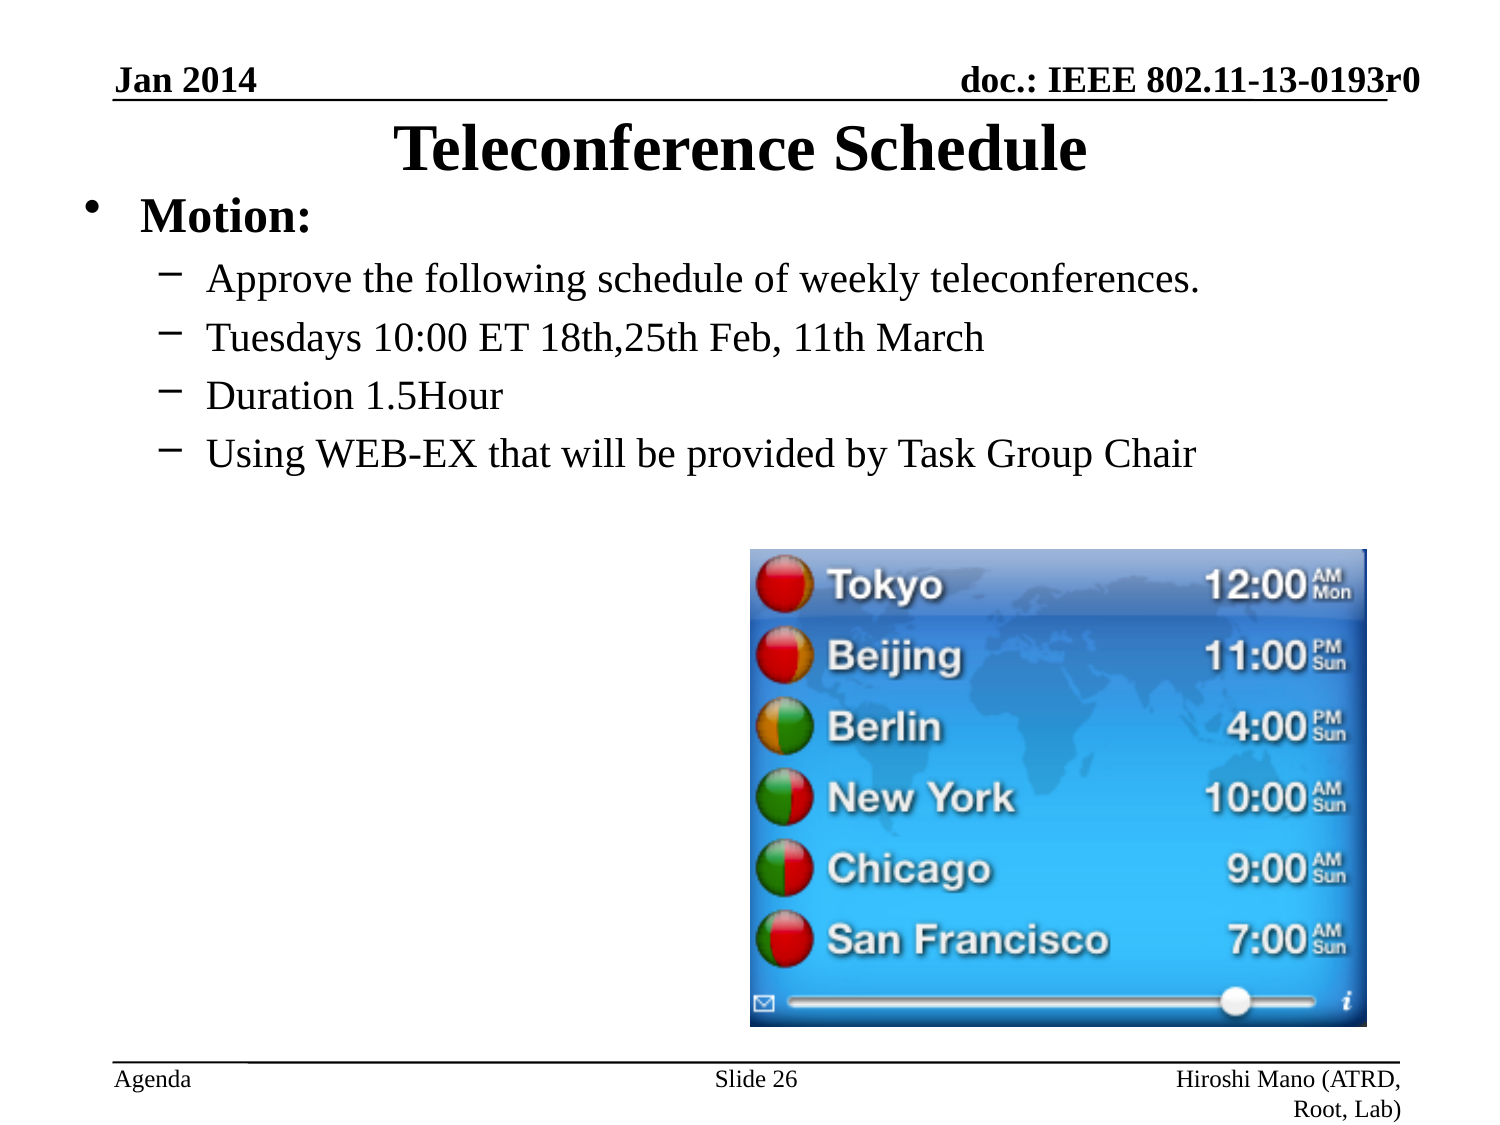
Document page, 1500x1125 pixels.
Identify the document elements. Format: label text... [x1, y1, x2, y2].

slide_number Slide 26 [712, 1061, 800, 1093]
title Teleconference Schedule [112, 112, 1388, 176]
footer Hiroshi Mano (ATRD, Root, Lab) [1171, 1061, 1402, 1093]
picture [749, 549, 1367, 1028]
list Motion: Approve the following schedule of weekly teleconferences. Tuesdays 10:00 ET 18th,25th Feb, 11th March Duration 1.5Hour Using WEB-EX that will be provided by Task Group Chair Approved by unanimous consent [68, 174, 1376, 563]
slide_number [114, 54, 274, 101]
